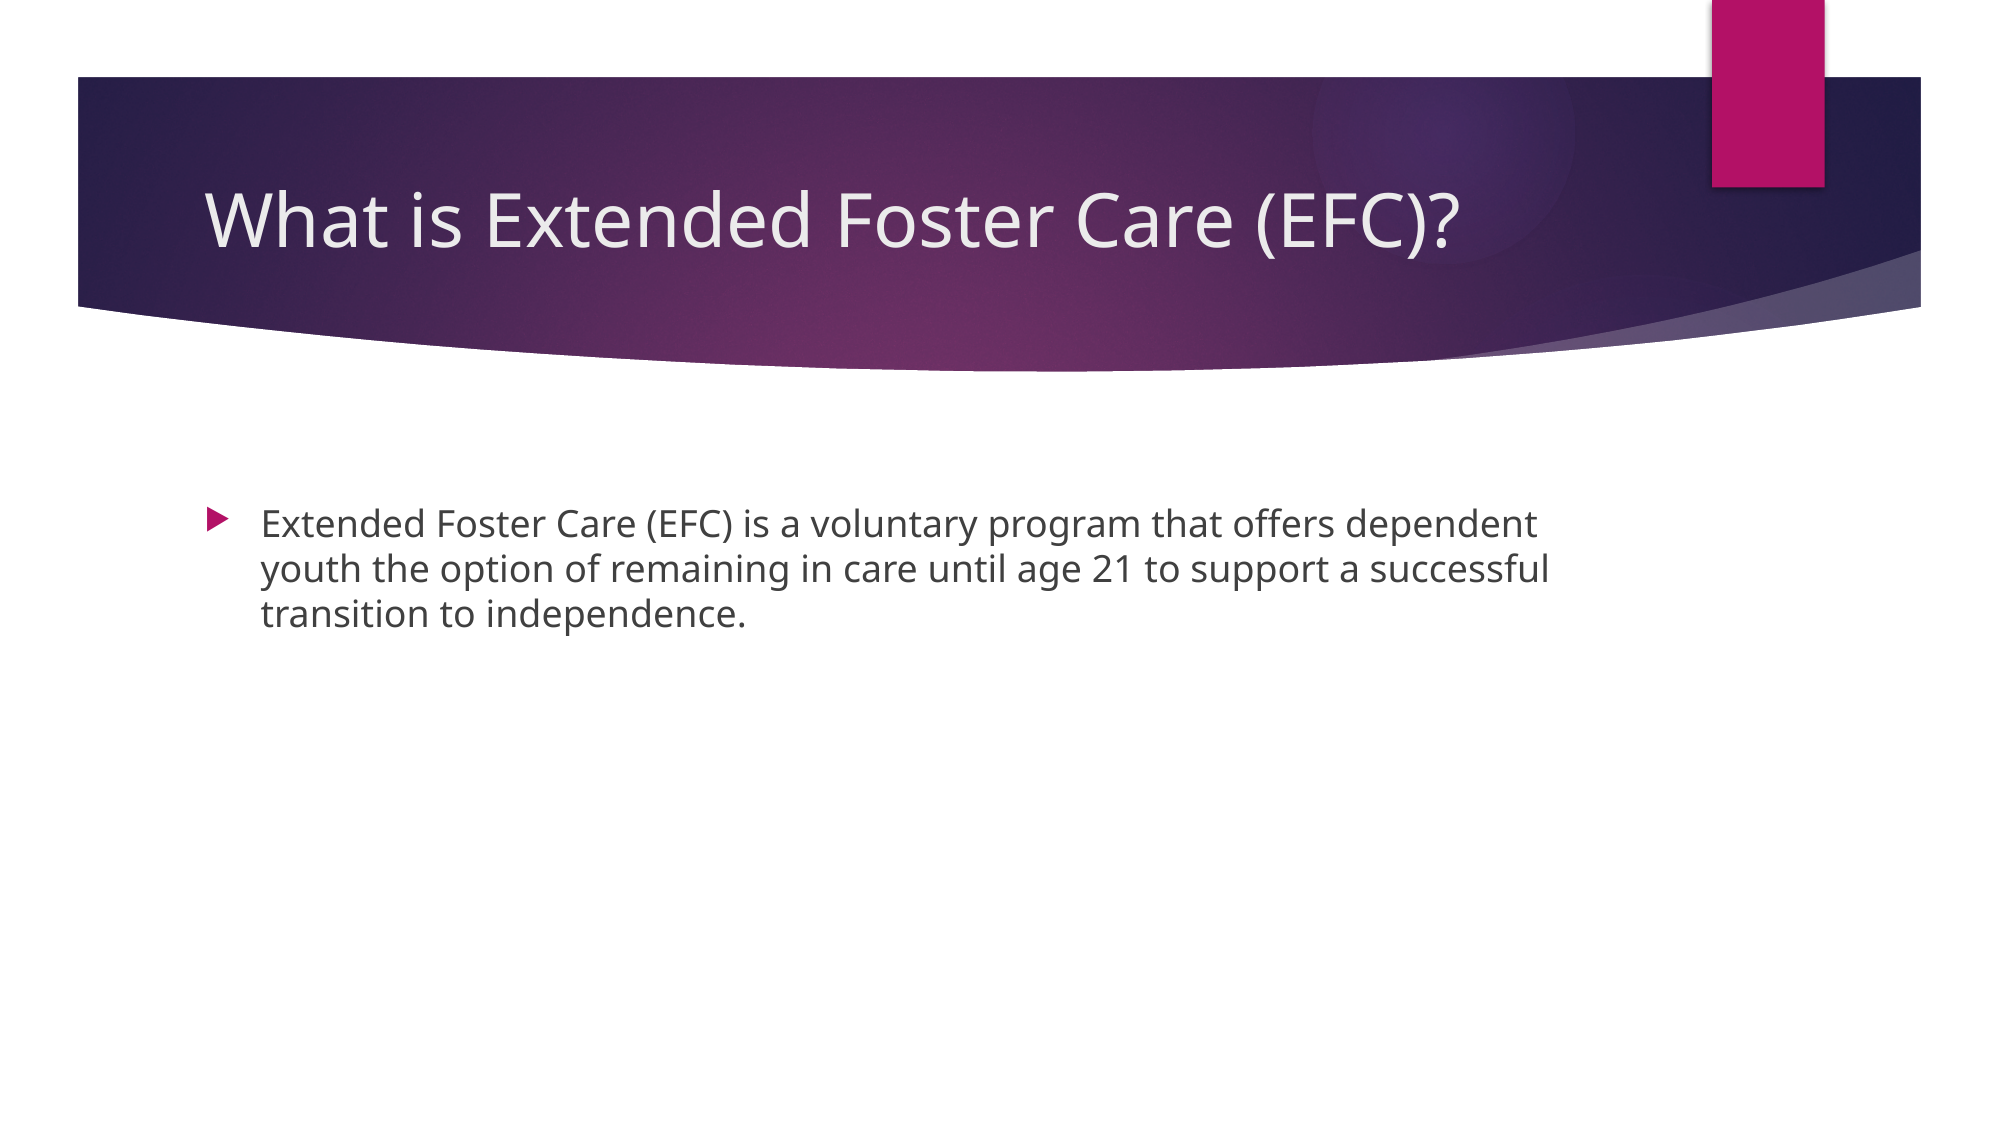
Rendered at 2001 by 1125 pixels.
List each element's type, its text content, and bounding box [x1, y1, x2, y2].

title What is Extended Foster Care (EFC)? [189, 159, 1627, 276]
list Extended Foster Care (EFC) is a voluntary program that offers dependent youth the option of remaining in care until age 21 to support a successful transition to independence. [189, 427, 1638, 988]
